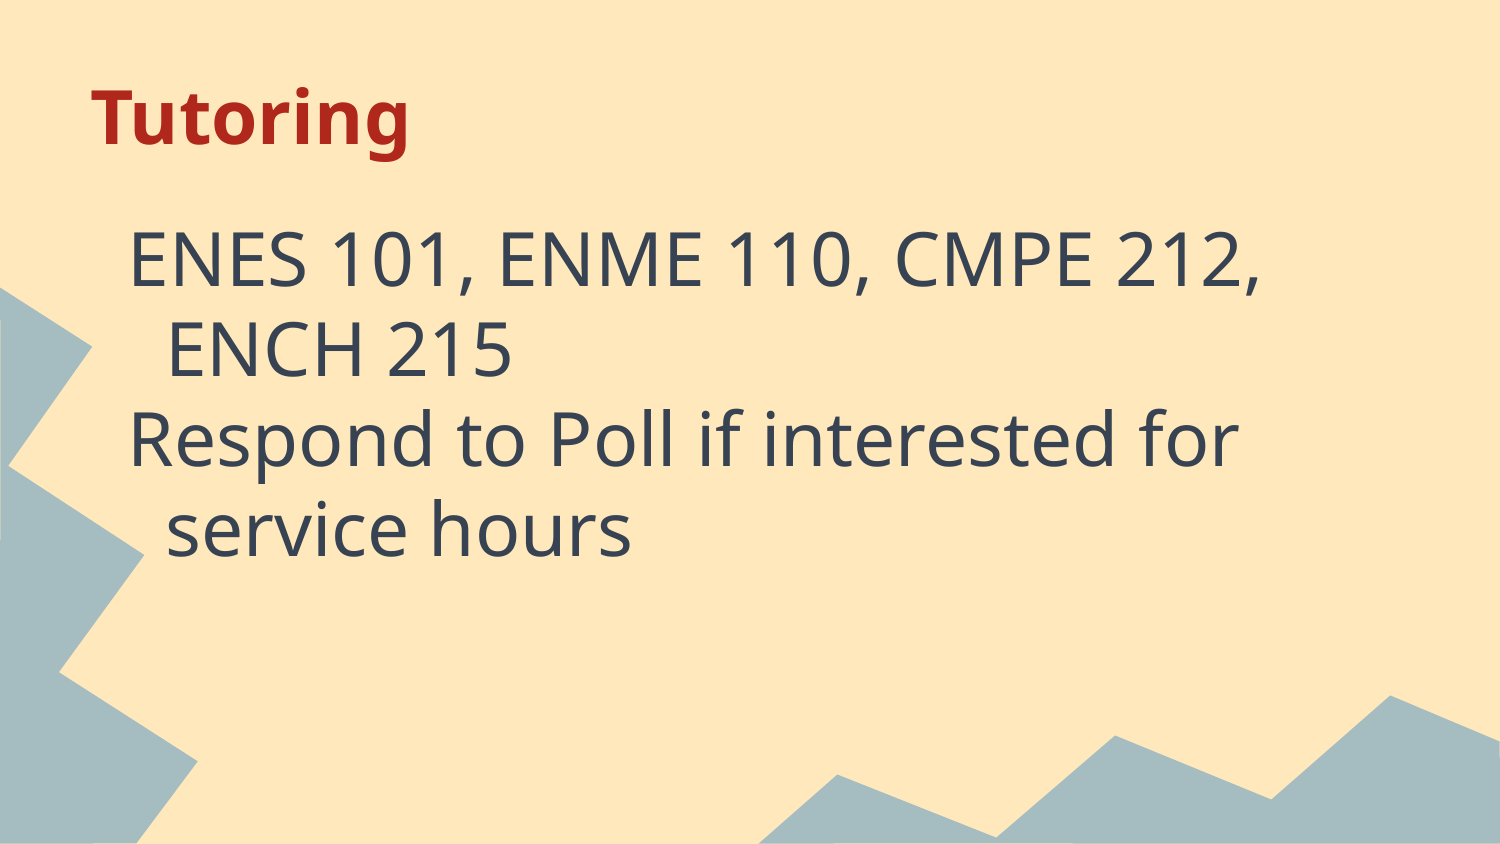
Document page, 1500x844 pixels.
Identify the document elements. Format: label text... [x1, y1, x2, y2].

title Tutoring [75, 33, 1425, 175]
list ENES 101, ENME 110, CMPE 212, ENCH 215 Respond to Poll if interested for service hours [75, 196, 1425, 808]
